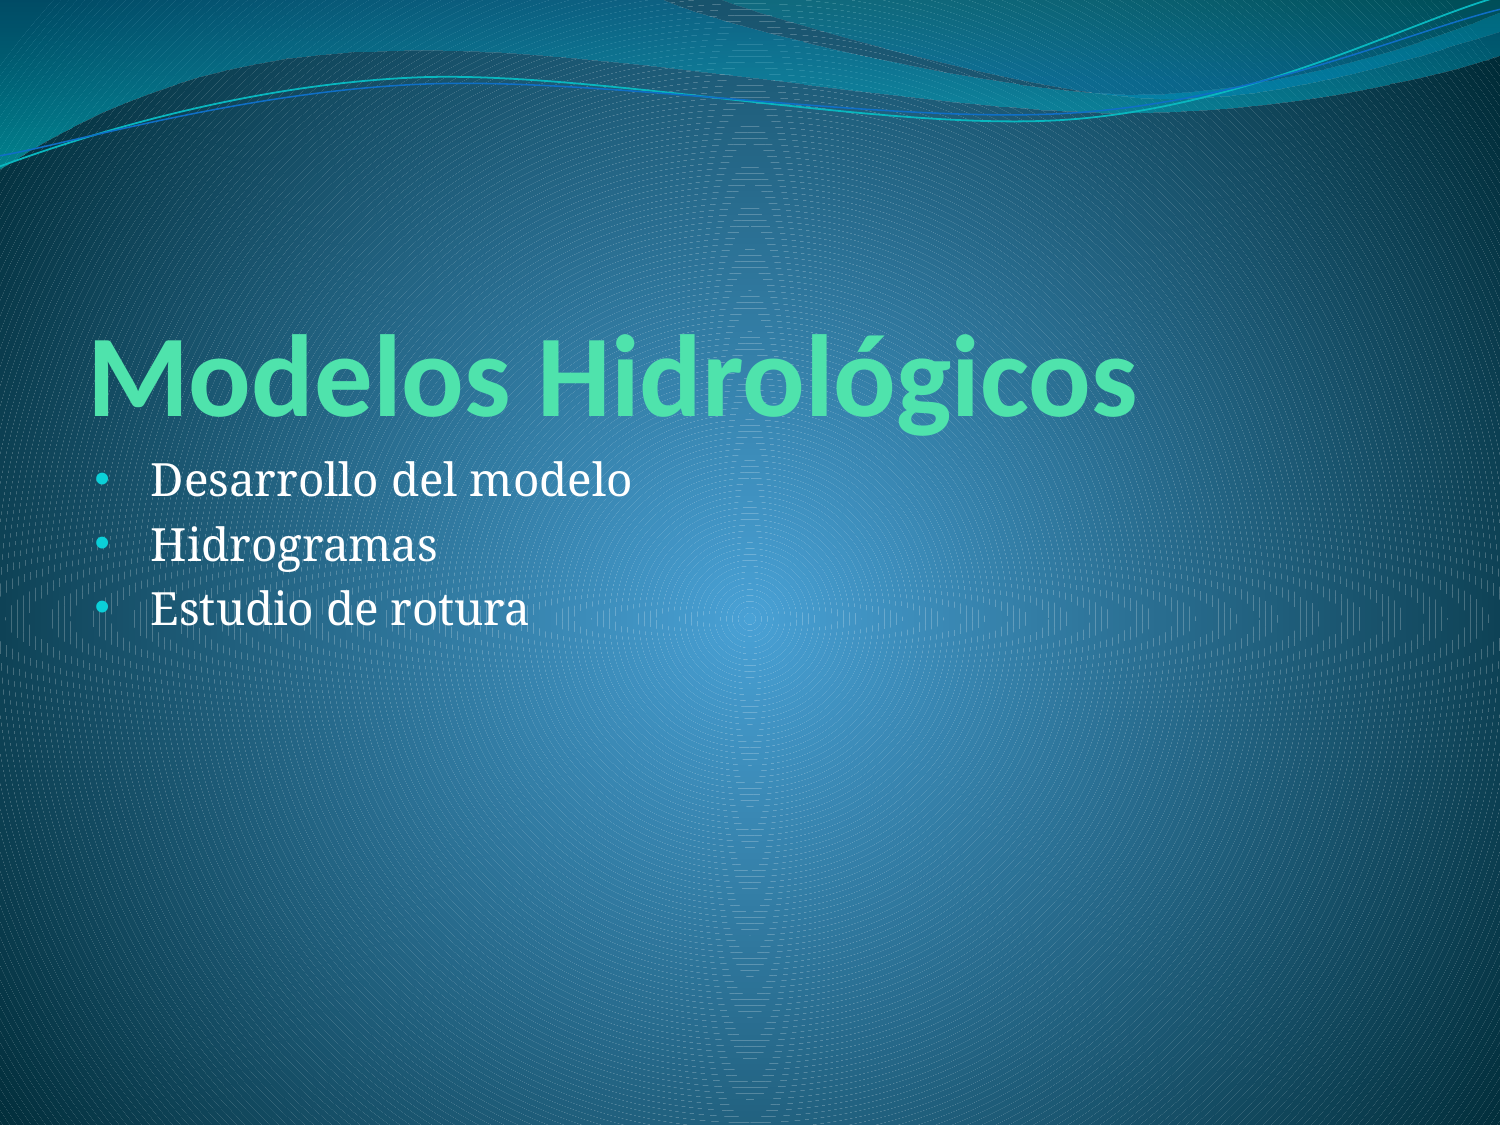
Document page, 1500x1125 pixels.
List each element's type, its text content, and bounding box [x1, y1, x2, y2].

list Desarrollo del modelo Hidrogramas Estudio de rotura [86, 443, 1362, 692]
title Modelos Hidrológicos [86, 216, 1362, 440]
